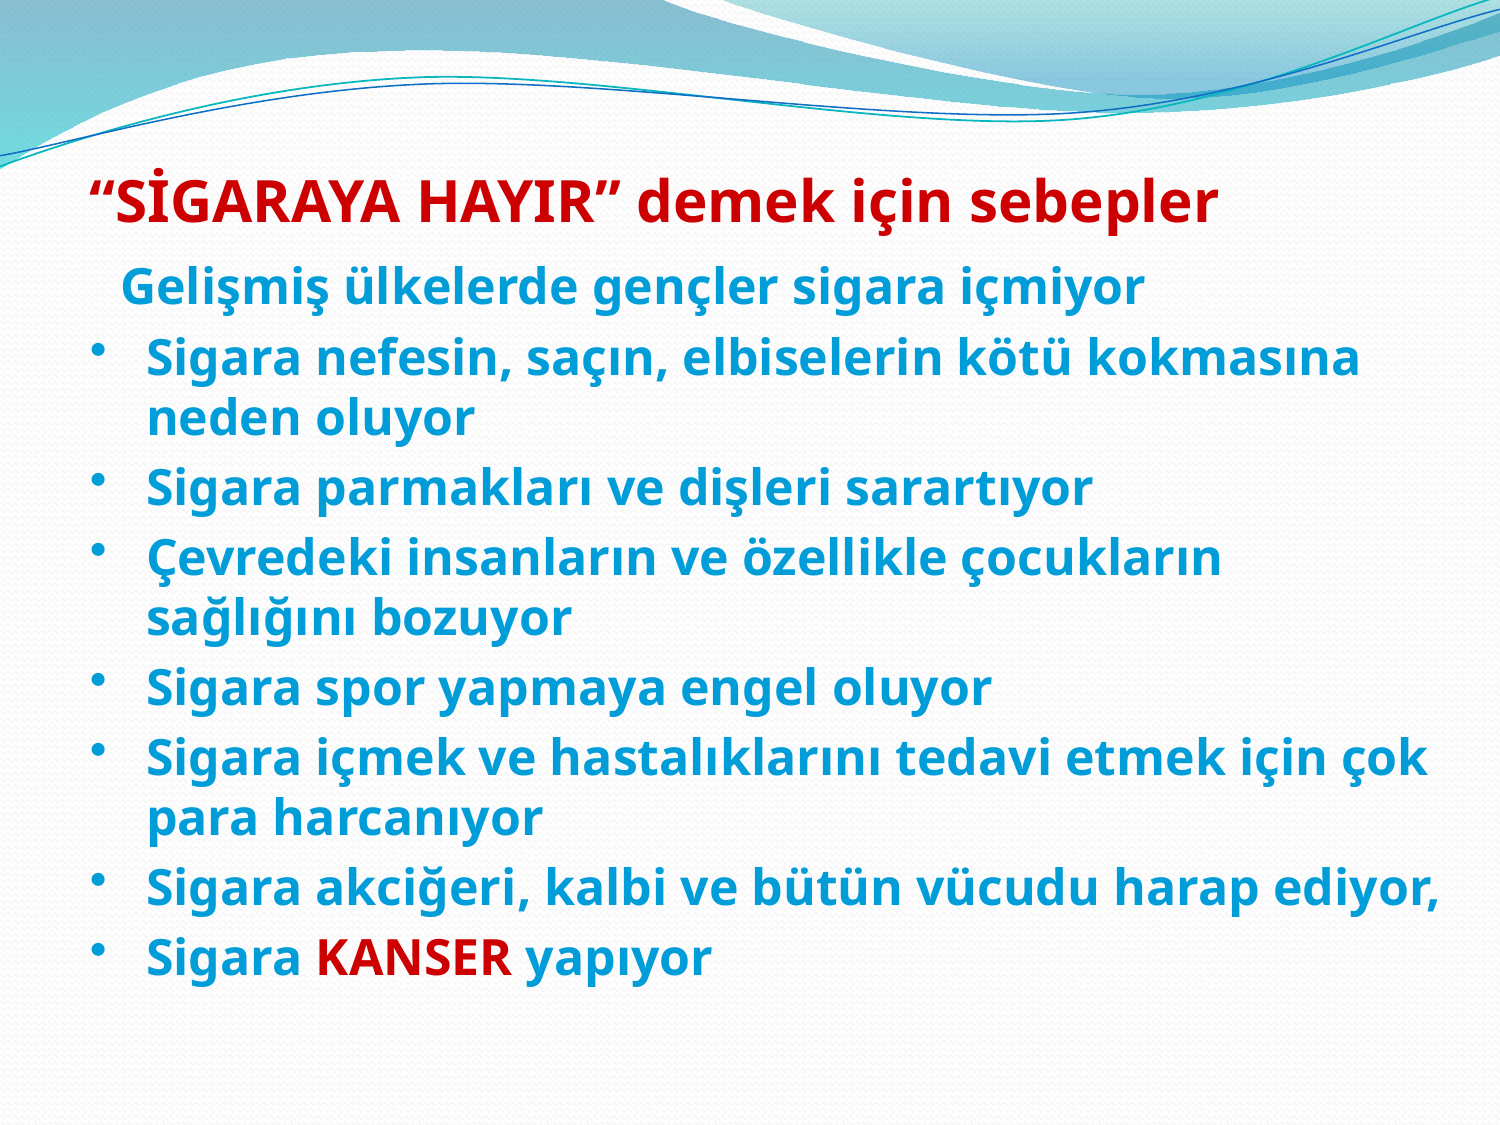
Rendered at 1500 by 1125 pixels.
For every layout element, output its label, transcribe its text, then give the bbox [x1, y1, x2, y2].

text_box “SİGARAYA HAYIR” demek için sebepler Gelişmiş ülkelerde gençler sigara içmiyor Sigara nefesin, saçın, elbiselerin kötü kokmasına neden oluyor Sigara parmakları ve dişleri sarartıyor Çevredeki insanların ve özellikle çocukların sağlığını bozuyor Sigara spor yapmaya engel oluyor Sigara içmek ve hastalıklarını tedavi etmek için çok para harcanıyor Sigara akciğeri, kalbi ve bütün vücudu harap ediyor, Sigara KANSER yapıyor [75, 75, 1463, 1094]
